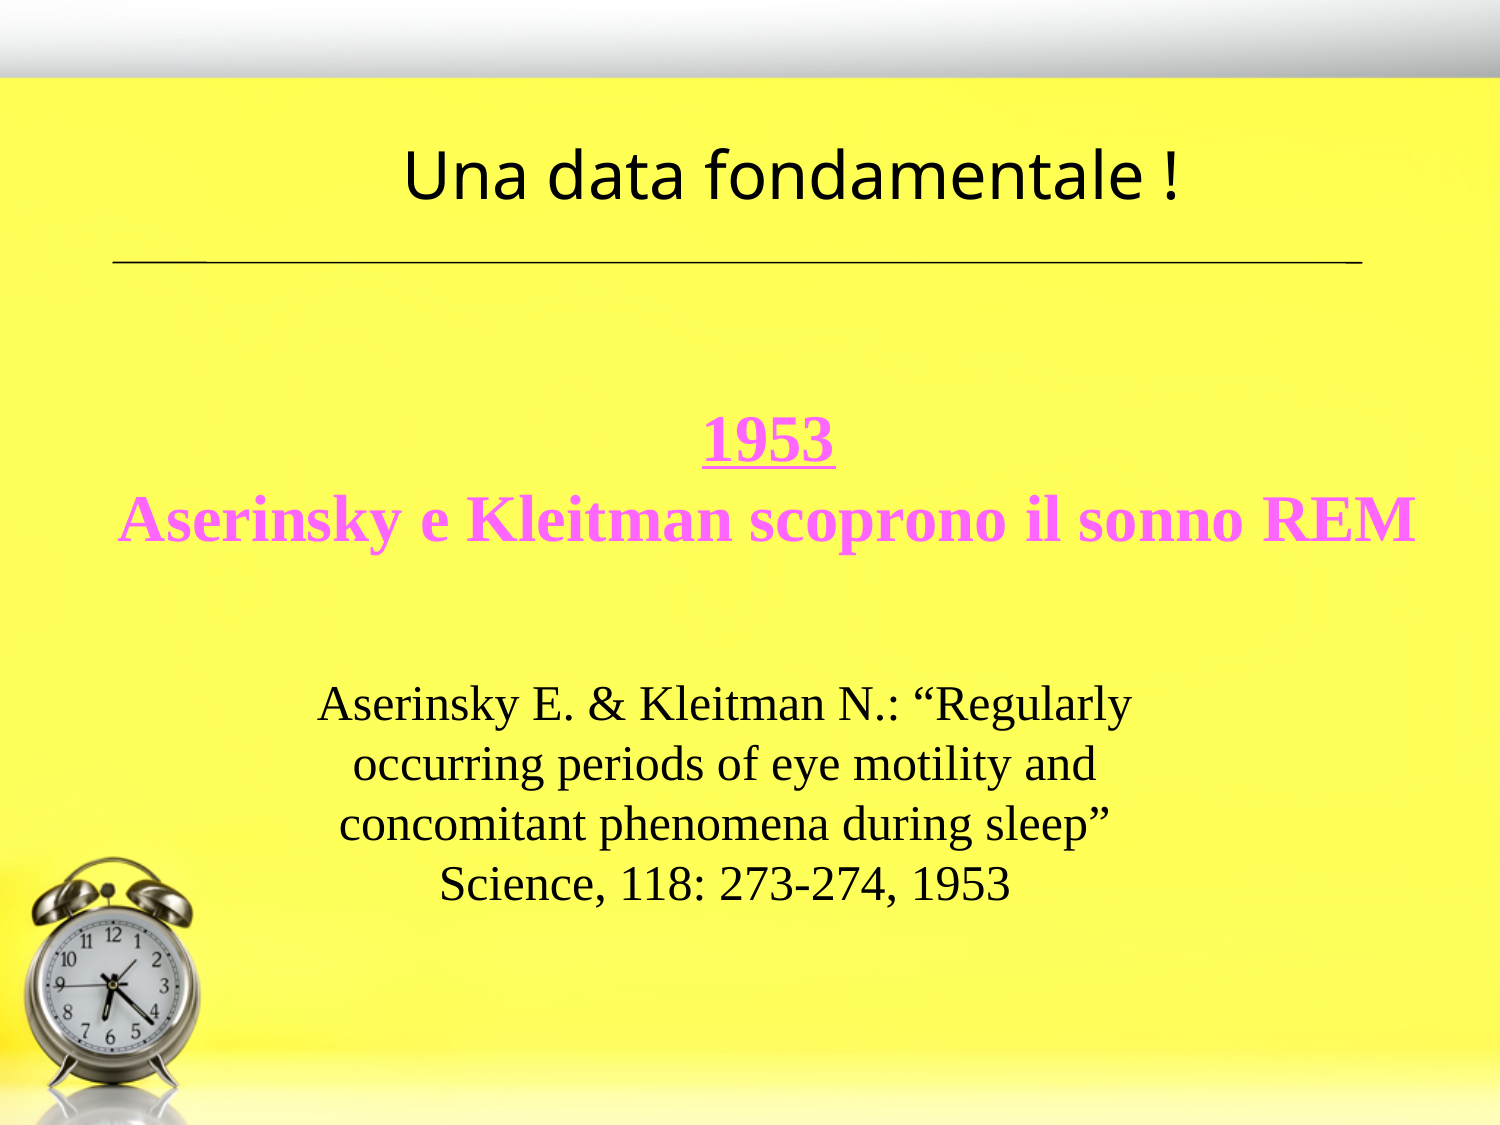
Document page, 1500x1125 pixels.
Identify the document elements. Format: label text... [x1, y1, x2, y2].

text_box 1953 Aserinsky e Kleitman scoprono il sonno REM [62, 387, 1475, 563]
text_box Aserinsky E. & Kleitman N.: “Regularly occurring periods of eye motility and concomitant phenomena during sleep” Science, 118: 273-274, 1953 [237, 662, 1213, 918]
text_box Una data fondamentale ! [387, 124, 1196, 221]
picture [0, 0, 1500, 1125]
